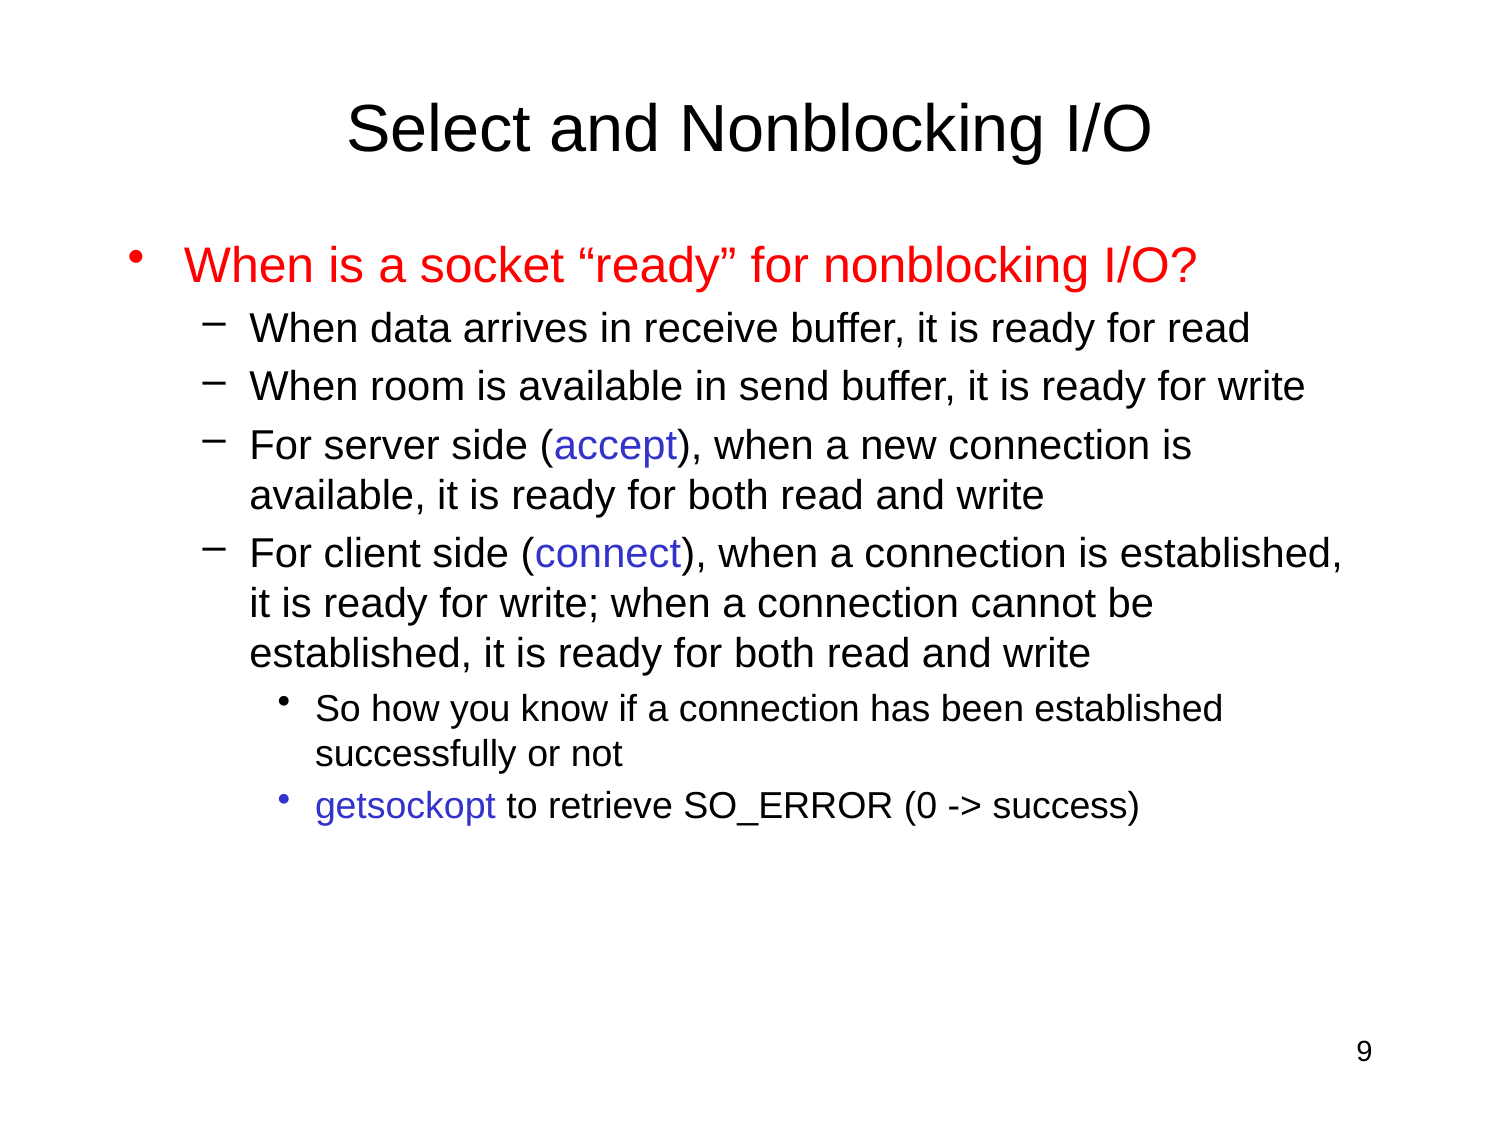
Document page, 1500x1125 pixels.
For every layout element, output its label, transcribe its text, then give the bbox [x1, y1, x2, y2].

slide_number 9 [1074, 1024, 1388, 1101]
list When is a socket “ready” for nonblocking I/O? When data arrives in receive buffer, it is ready for read When room is available in send buffer, it is ready for write For server side (accept), when a new connection is available, it is ready for both read and write For client side (connect), when a connection is established, it is ready for write; when a connection cannot be established, it is ready for both read and write So how you know if a connection has been established successfully or not getsockopt to retrieve SO_ERROR (0 -> success) [112, 224, 1388, 1001]
title Select and Nonblocking I/O [112, 62, 1388, 188]
